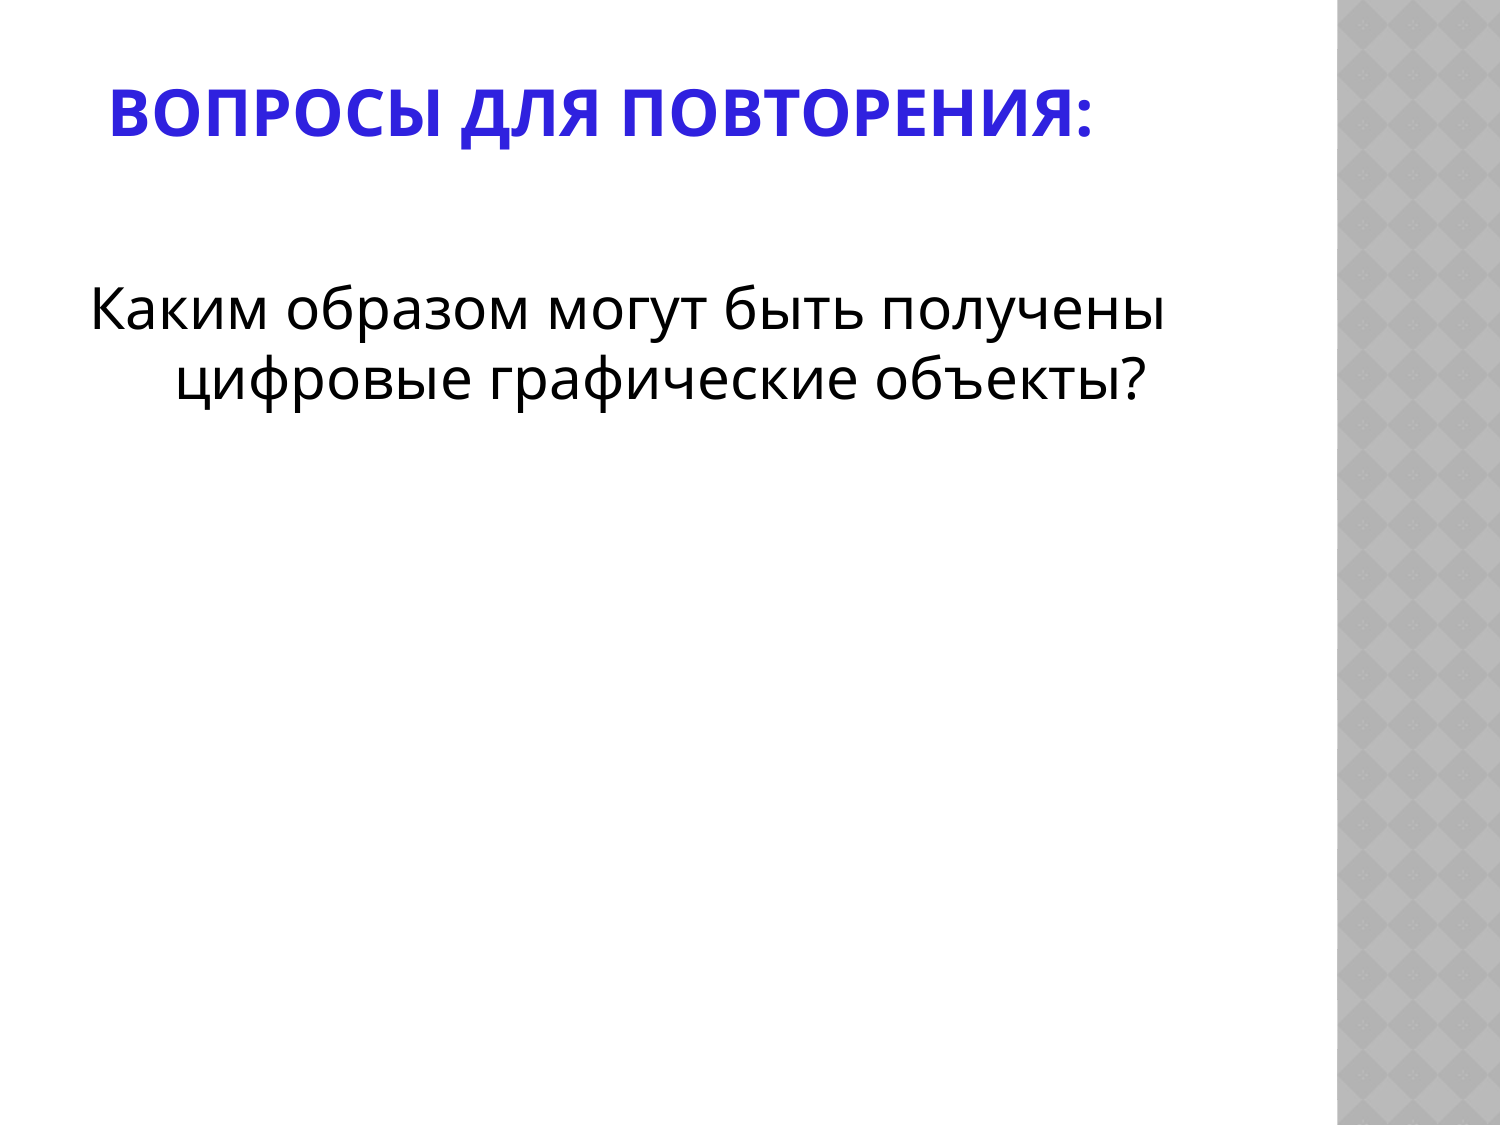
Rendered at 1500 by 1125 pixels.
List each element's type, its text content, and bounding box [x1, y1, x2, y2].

list Каким образом могут быть получены цифровые графические объекты? [75, 264, 1263, 1059]
text_box Вопросы для повторения: [100, 19, 1258, 150]
